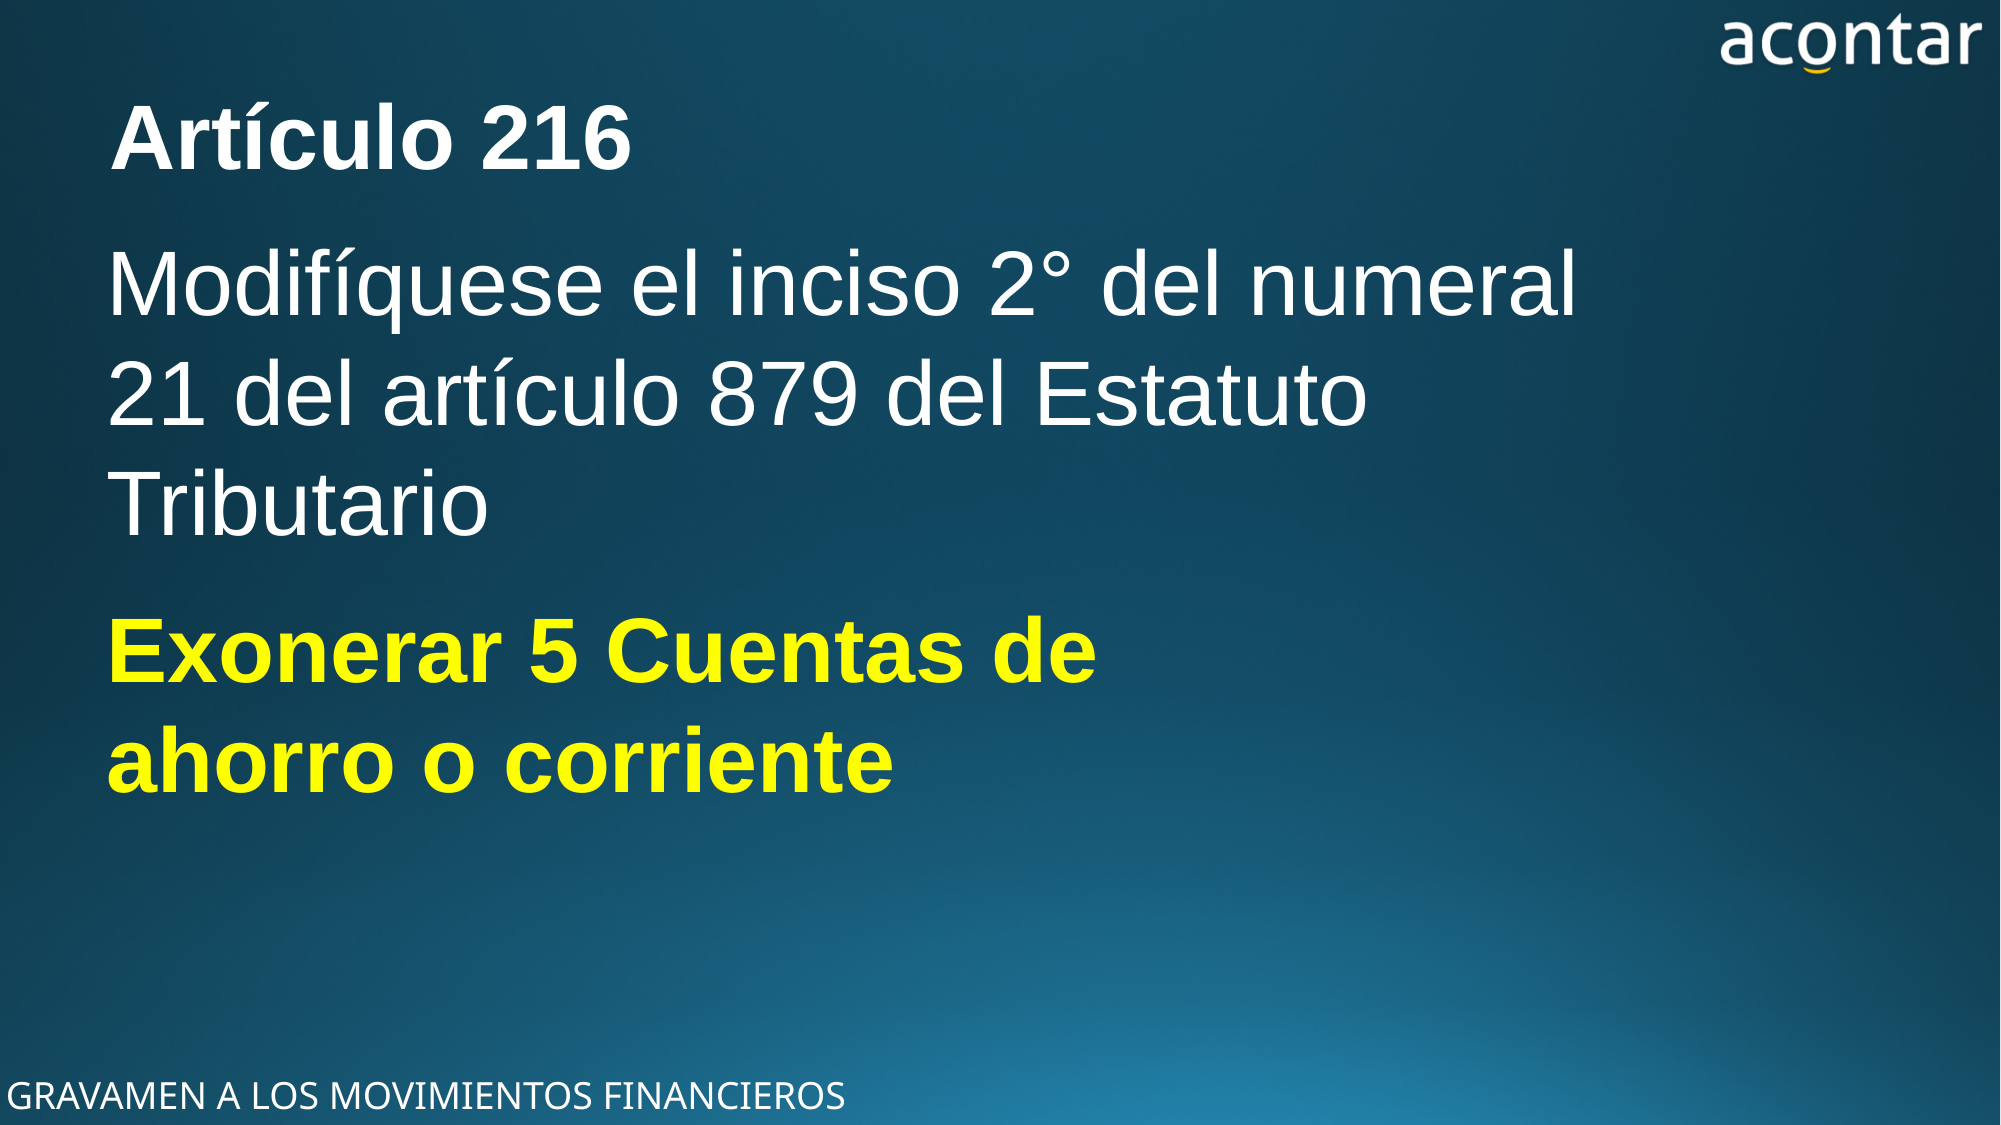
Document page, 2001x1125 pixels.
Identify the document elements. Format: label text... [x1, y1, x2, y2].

picture [0, 0, 2001, 1125]
text_box Modifíquese el inciso 2° del numeral 21 del artículo 879 del Estatuto Tributario [91, 216, 1672, 562]
text_box GRAVAMEN A LOS MOVIMIENTOS FINANCIEROS [0, 1064, 882, 1125]
text_box Artículo 216 [94, 70, 725, 196]
text_box Exonerar 5 Cuentas de ahorro o corriente [91, 583, 1356, 818]
